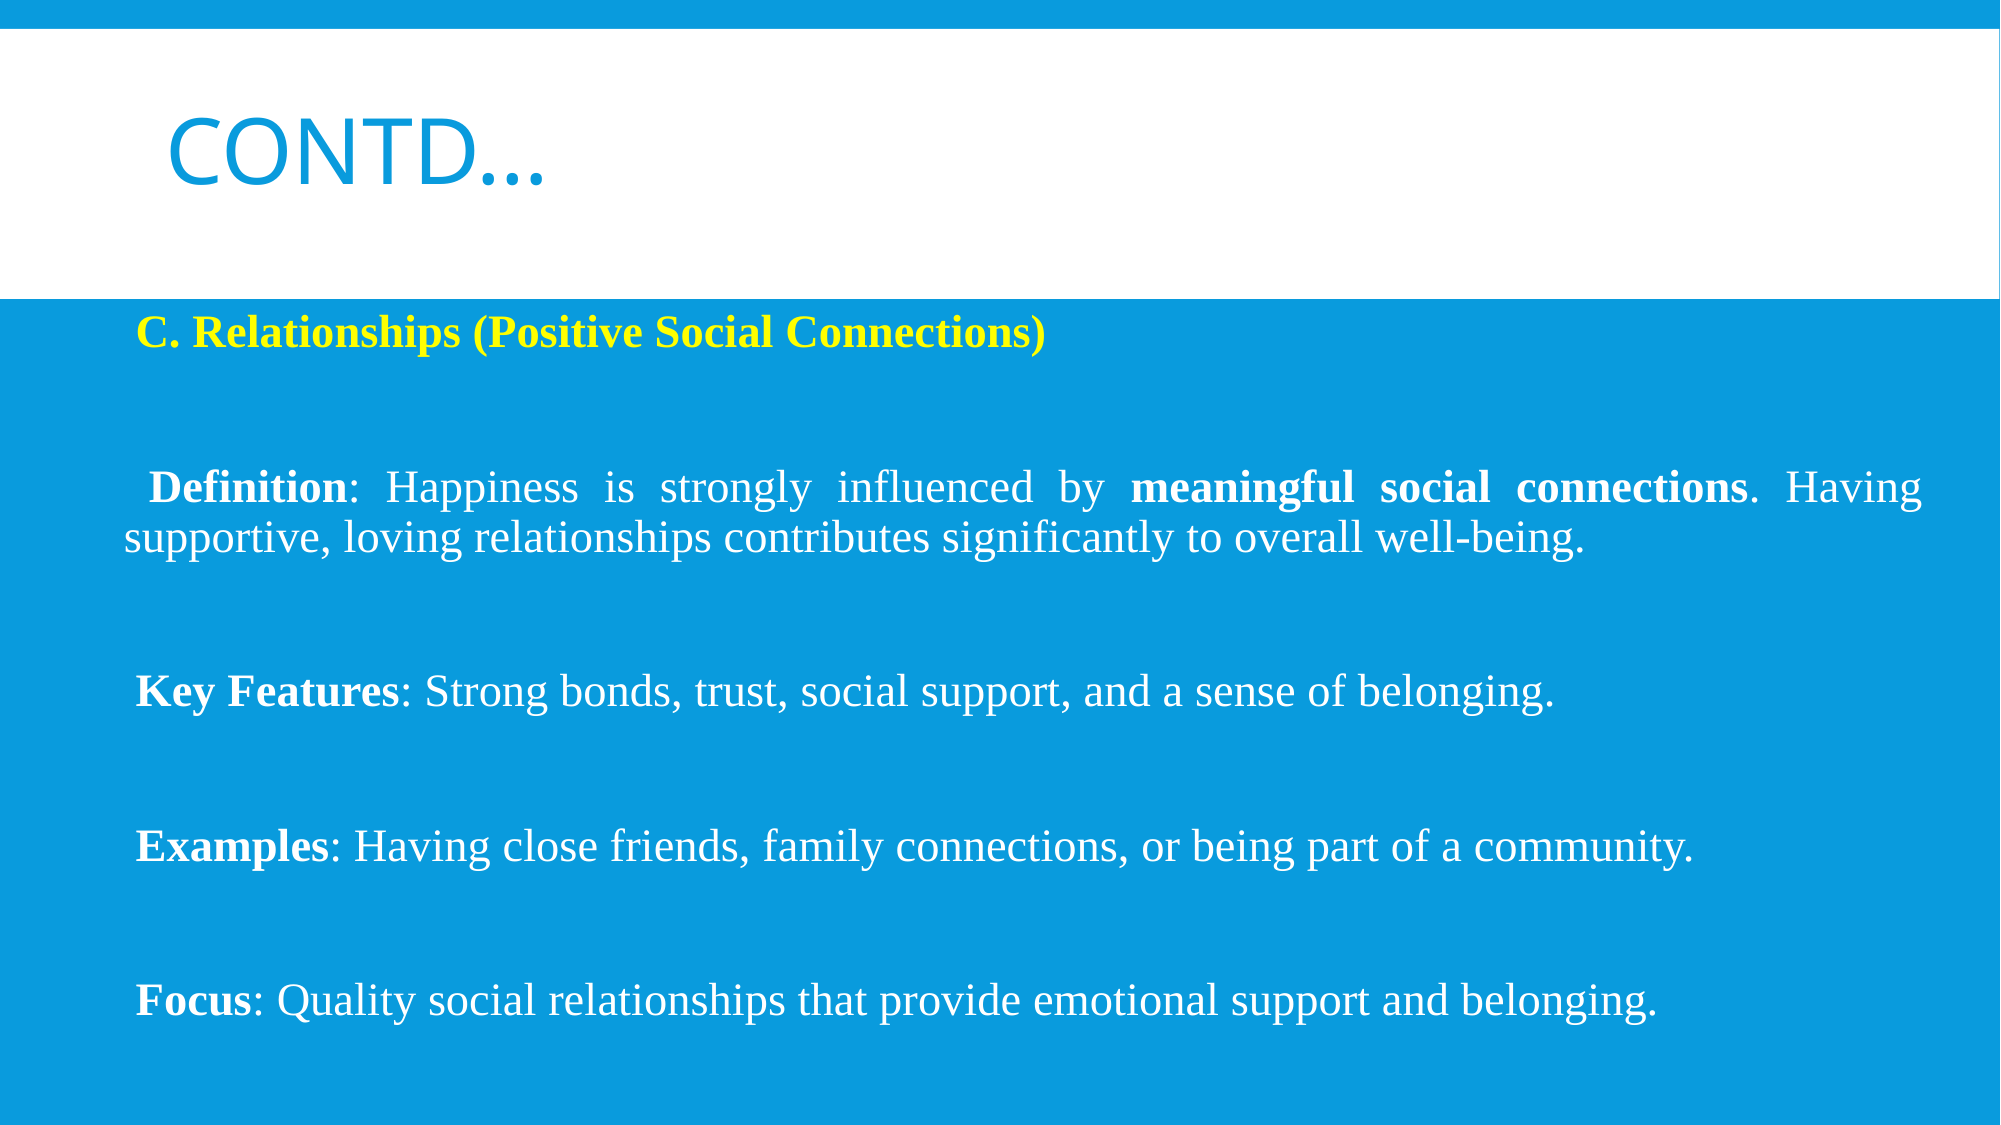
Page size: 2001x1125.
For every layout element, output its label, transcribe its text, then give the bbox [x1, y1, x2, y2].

list C. Relationships (Positive Social Connections) Definition: Happiness is strongly influenced by meaningful social connections. Having supportive, loving relationships contributes significantly to overall well-being. Key Features: Strong bonds, trust, social support, and a sense of belonging. Examples: Having close friends, family connections, or being part of a community. Focus: Quality social relationships that provide emotional support and belonging. [108, 299, 1938, 1034]
title Contd… [150, 24, 1653, 288]
